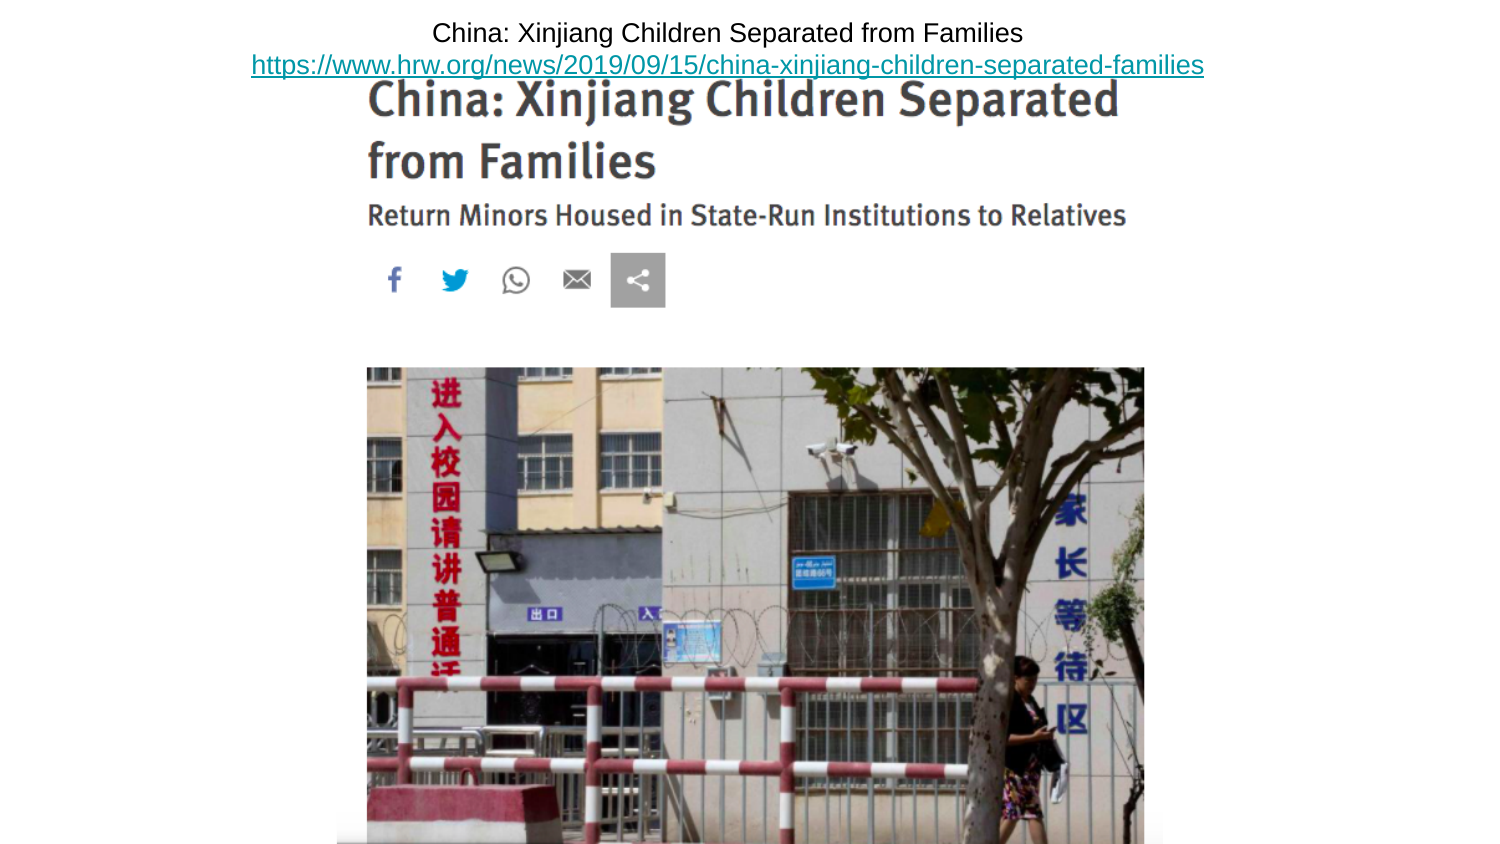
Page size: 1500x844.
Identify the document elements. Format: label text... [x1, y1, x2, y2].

title China: Xinjiang Children Separated from Families https://www.hrw.org/news/2019/09/15/china-xinjiang-children-separated-families [112, 0, 1343, 178]
picture [336, 72, 1164, 844]
